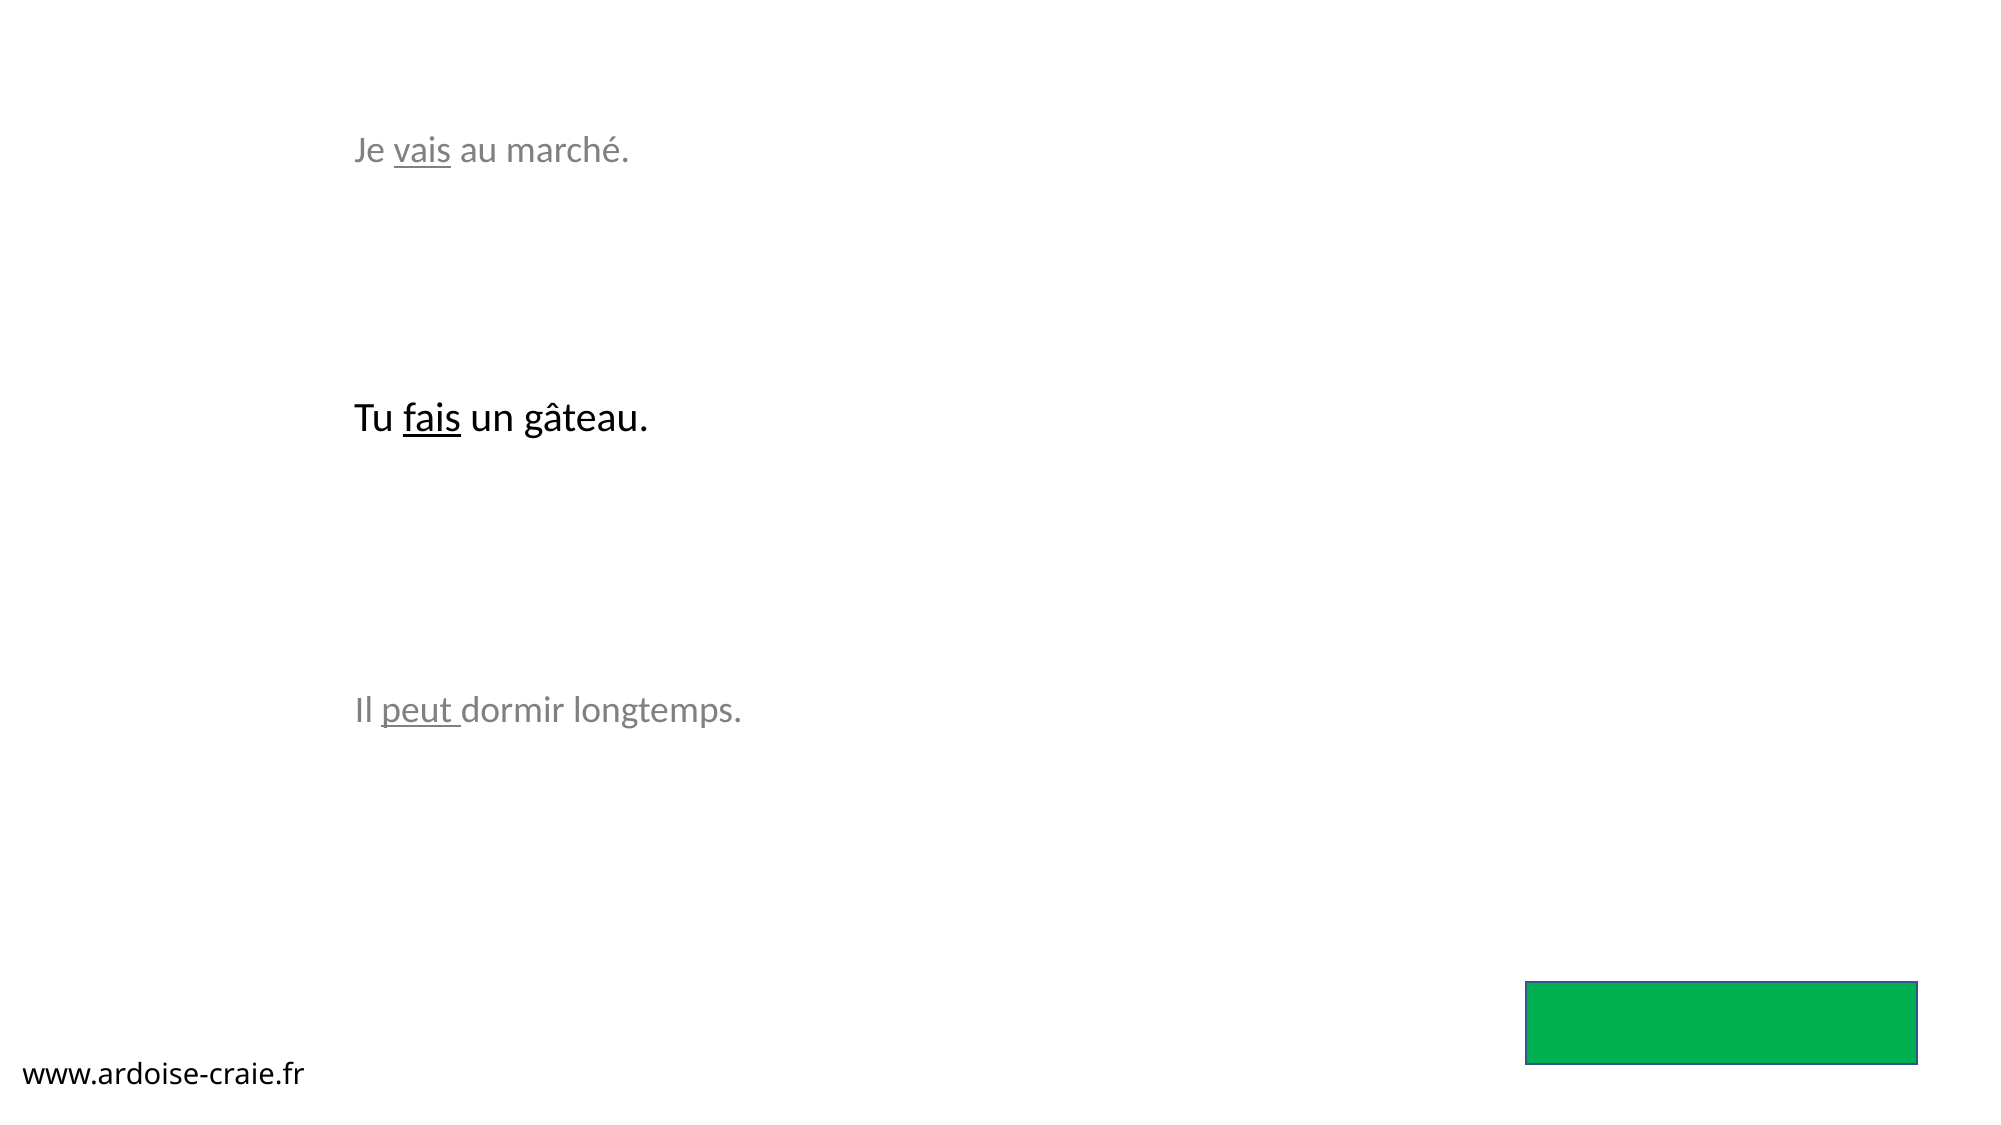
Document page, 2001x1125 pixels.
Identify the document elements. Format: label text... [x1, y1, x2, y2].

text_box www.ardoise-craie.fr [7, 1048, 320, 1098]
text_box Tu fais un gâteau. [339, 382, 665, 447]
text_box [1525, 981, 1918, 1065]
text_box Je vais au marché. [339, 117, 646, 178]
text_box Il peut dormir longtemps. [340, 677, 758, 738]
